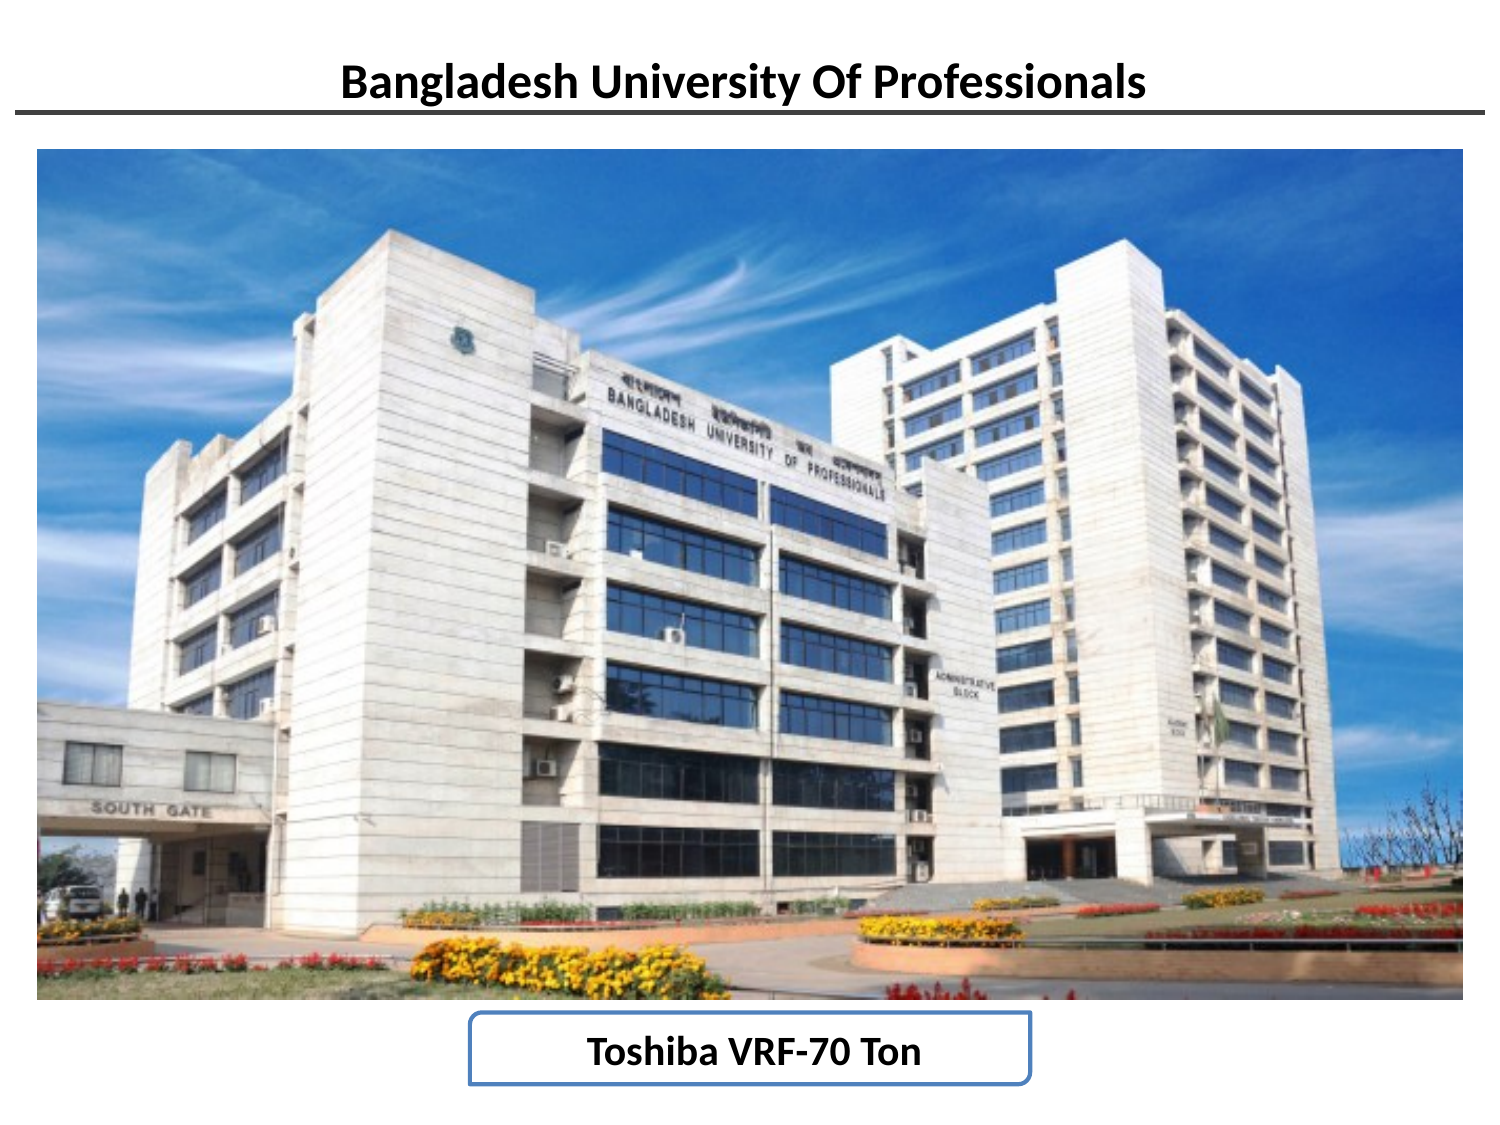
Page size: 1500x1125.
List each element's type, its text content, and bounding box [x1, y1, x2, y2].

text_box Bangladesh University Of Professionals [325, 41, 1175, 111]
text_box Toshiba VRF-70 Ton [467, 1010, 1033, 1087]
picture [37, 149, 1463, 1001]
